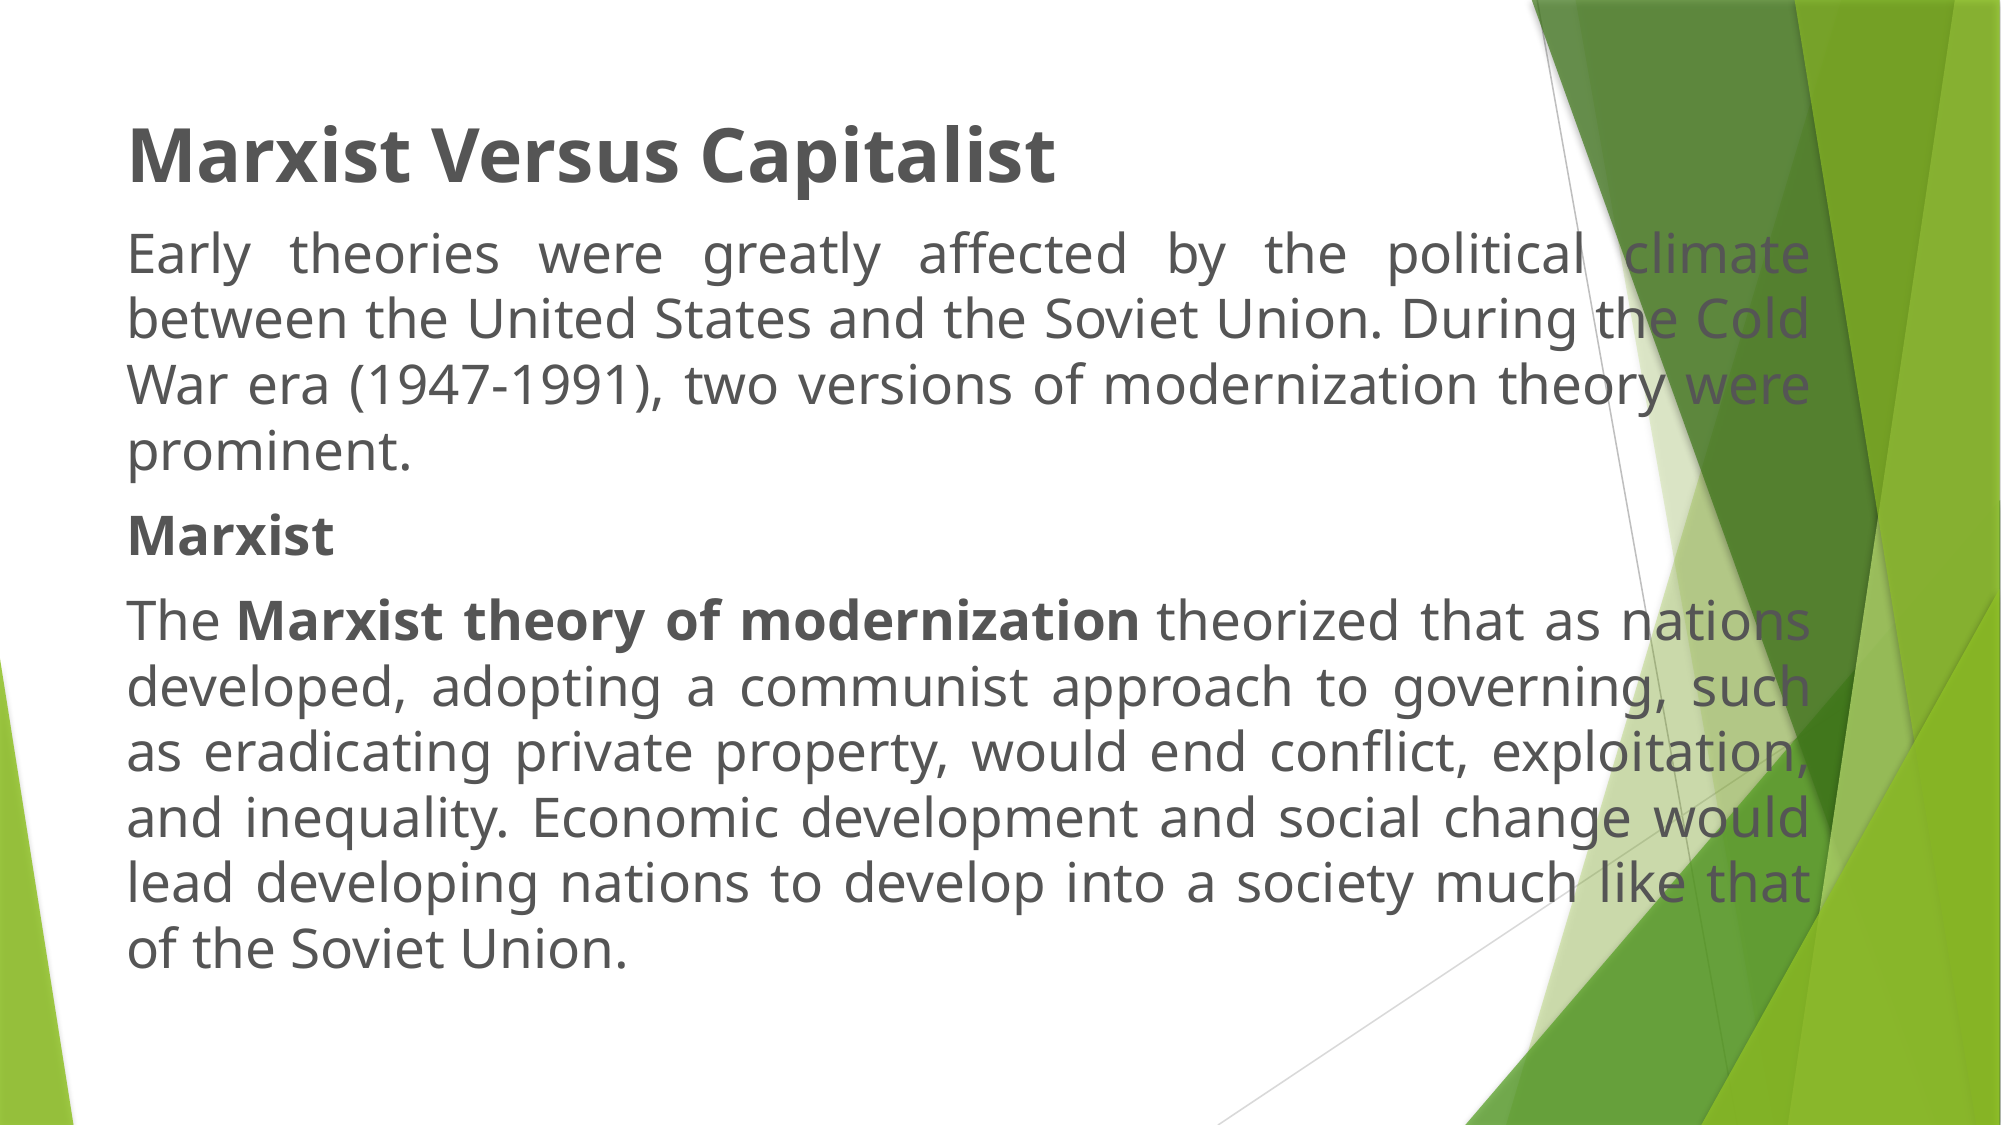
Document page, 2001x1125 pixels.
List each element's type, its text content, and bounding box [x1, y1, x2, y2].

title Marxist Versus Capitalist [111, 99, 1522, 211]
list Early theories were greatly affected by the political climate between the United States and the Soviet Union. During the Cold War era (1947-1991), two versions of modernization theory were prominent. Marxist The Marxist theory of modernization theorized that as nations developed, adopting a communist approach to governing, such as eradicating private property, would end conflict, exploitation, and inequality. Economic development and social change would lead developing nations to develop into a society much like that of the Soviet Union. [111, 211, 1828, 991]
